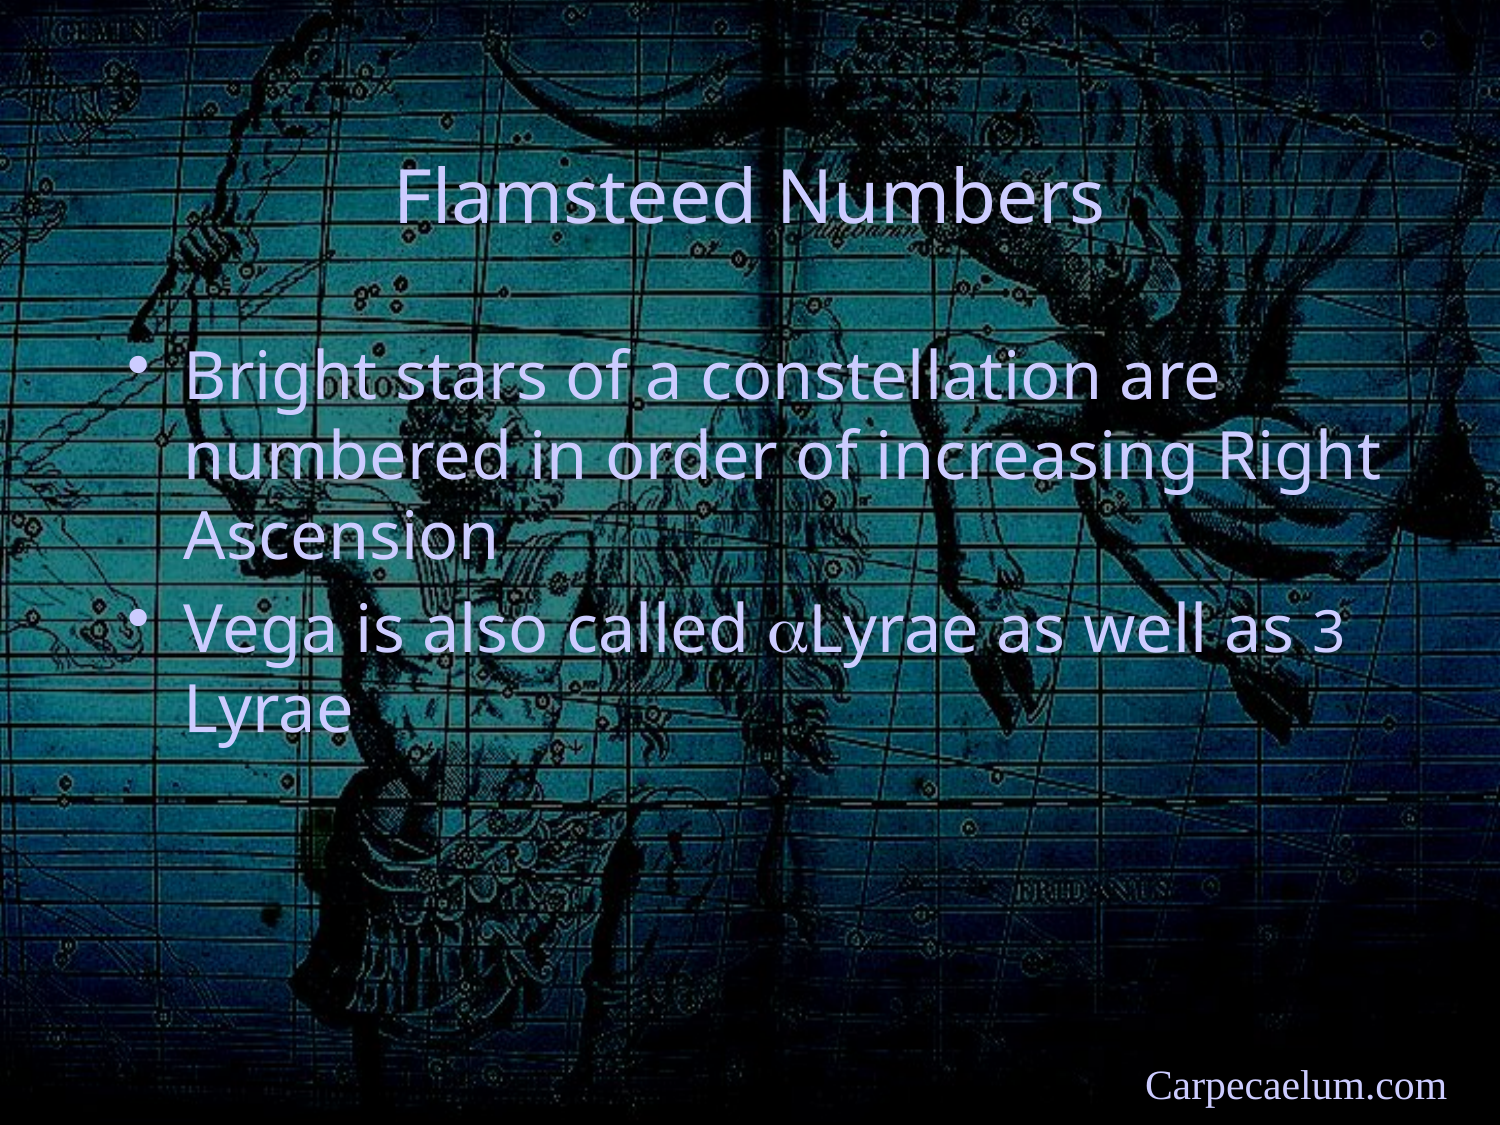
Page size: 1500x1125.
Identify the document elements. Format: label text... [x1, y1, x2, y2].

title Flamsteed Numbers [112, 99, 1388, 288]
picture [0, 0, 1500, 1125]
list Bright stars of a constellation are numbered in order of increasing Right Ascension Vega is also called Lyrae as well as 3 Lyrae [112, 324, 1413, 1000]
